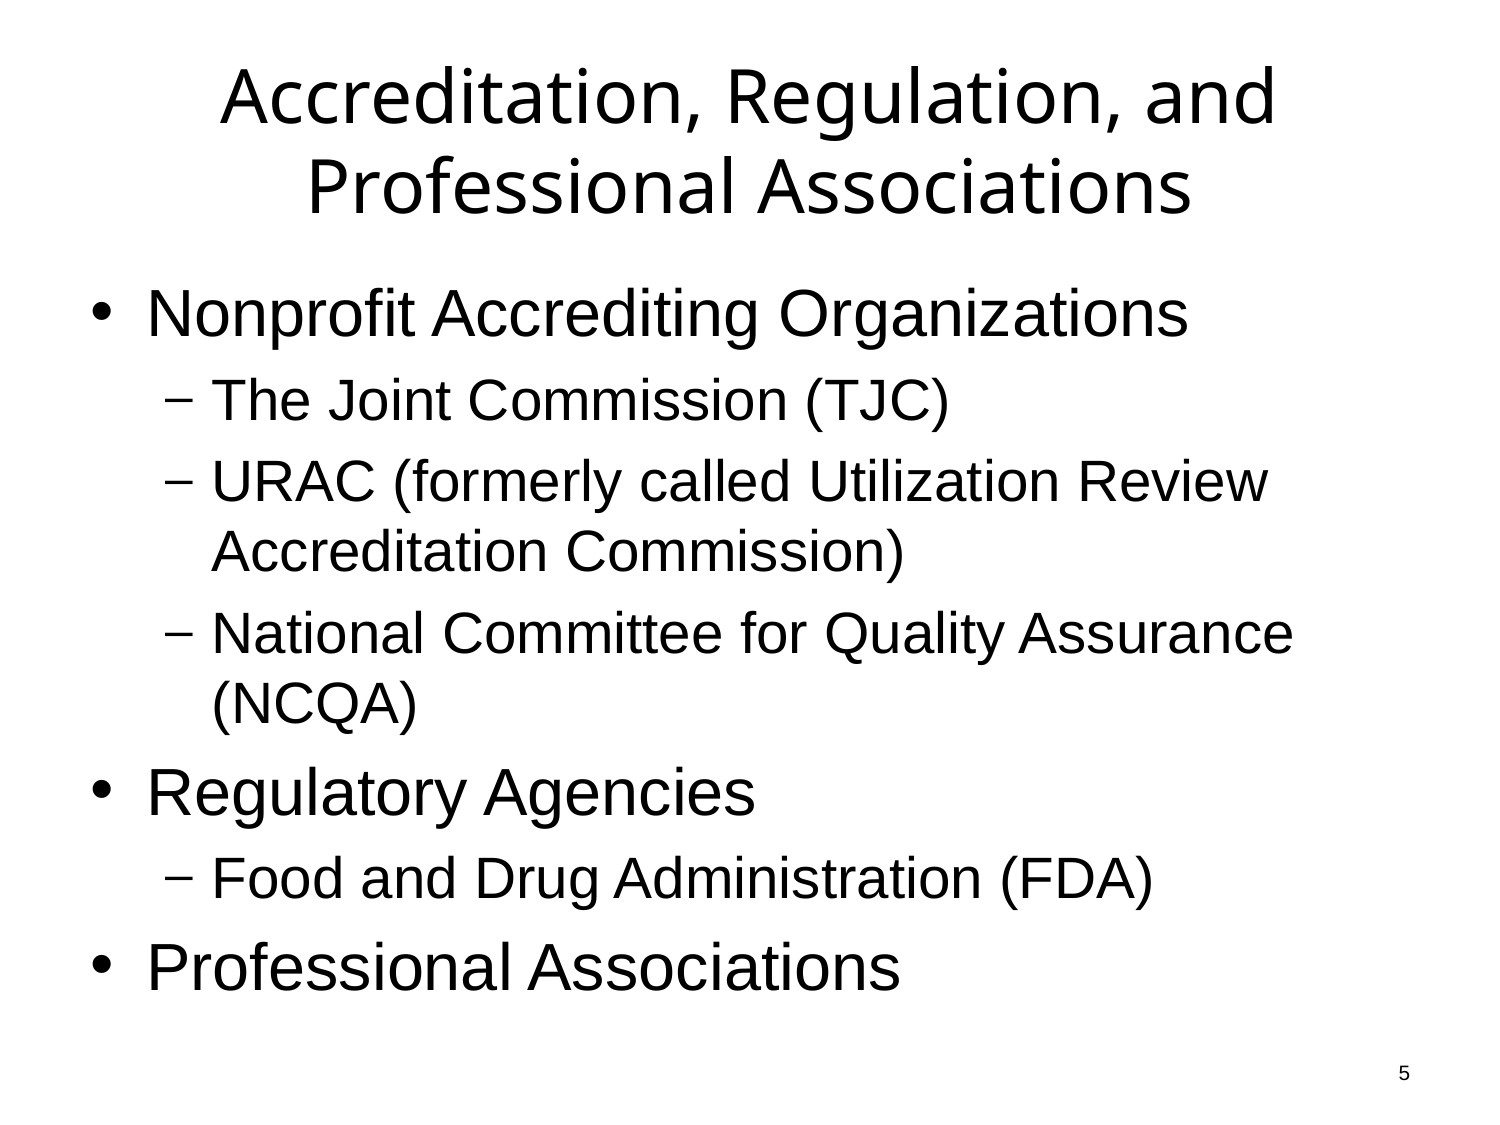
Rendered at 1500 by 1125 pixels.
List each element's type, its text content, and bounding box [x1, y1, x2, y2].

title Accreditation, Regulation, and Professional Associations [75, 45, 1425, 233]
slide_number 5 [1341, 1027, 1425, 1118]
list Nonprofit Accrediting Organizations The Joint Commission (TJC) URAC (formerly called Utilization Review Accreditation Commission) National Committee for Quality Assurance (NCQA) Regulatory Agencies Food and Drug Administration (FDA) Professional Associations [75, 262, 1425, 1013]
